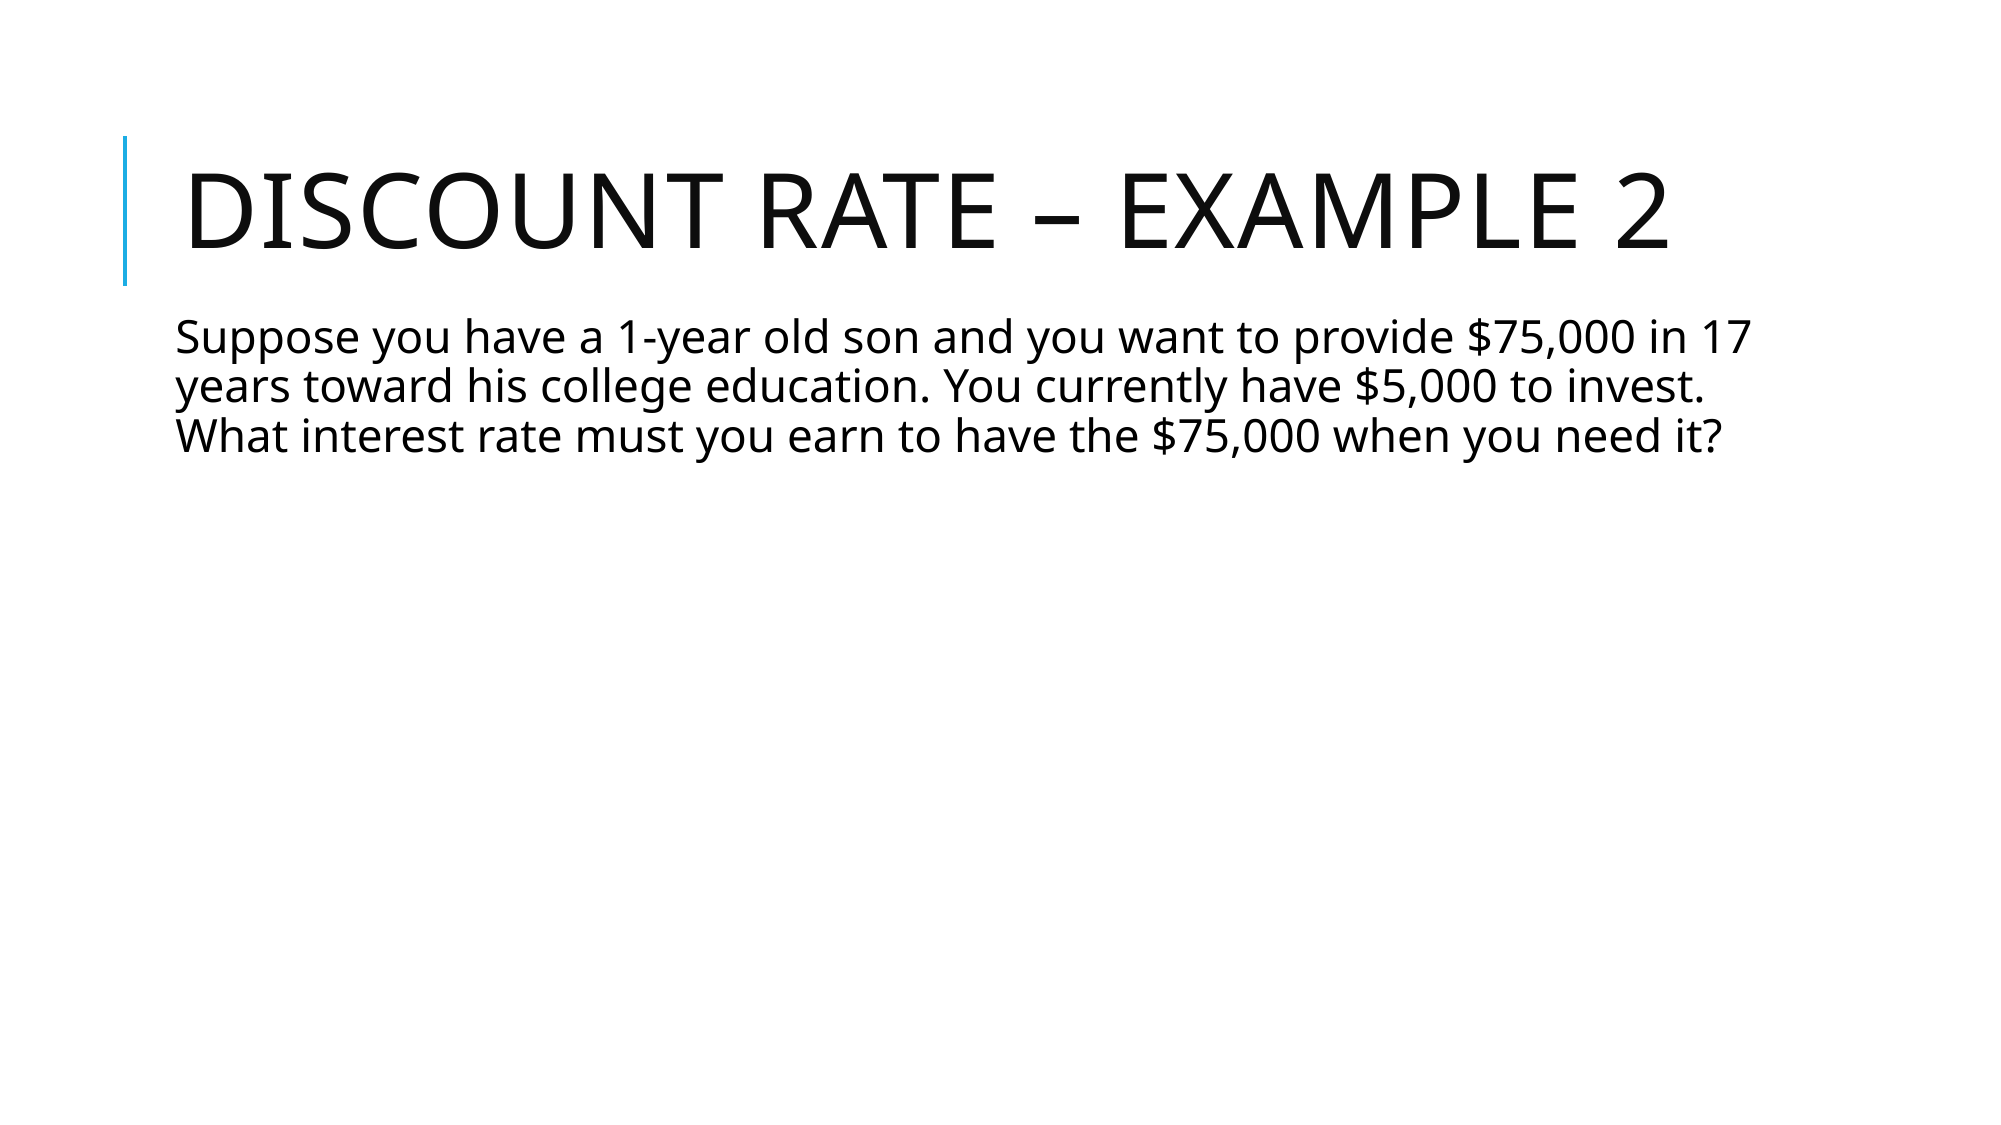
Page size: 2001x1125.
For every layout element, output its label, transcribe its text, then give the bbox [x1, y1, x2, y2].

title Discount Rate – Example 2 [168, 96, 1763, 306]
list Suppose you have a 1-year old son and you want to provide $75,000 in 17 years toward his college education. You currently have $5,000 to invest. What interest rate must you earn to have the $75,000 when you need it? [168, 306, 1763, 967]
